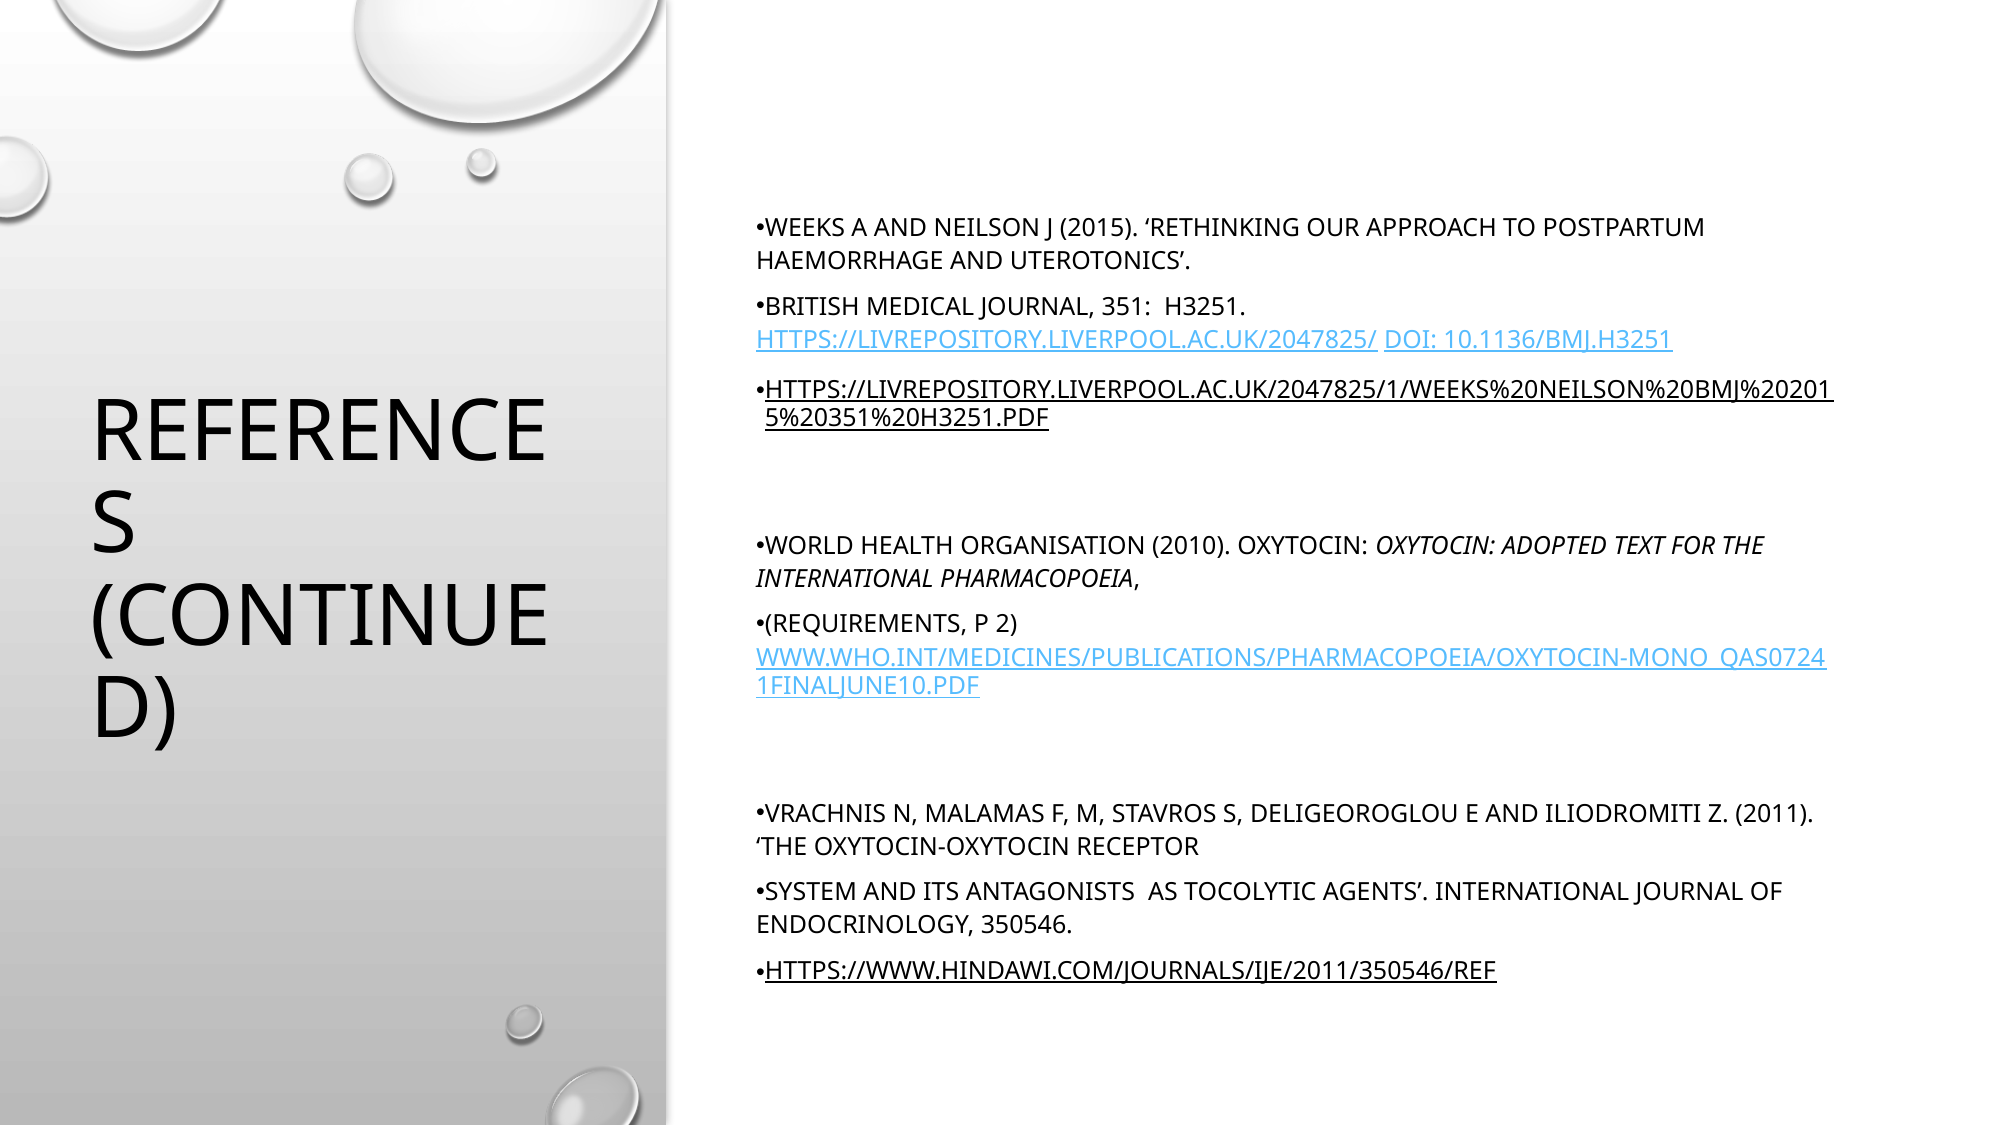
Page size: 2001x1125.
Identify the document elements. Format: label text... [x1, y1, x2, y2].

title references (continued) [75, 259, 591, 855]
text_box [672, 0, 2000, 1125]
picture [225, 977, 652, 1125]
picture [0, 0, 667, 249]
text_box WEEKS A AND NEILSON J (2015). ‘RETHINKING OUR APPROACH TO POSTPARTUM HAEMORRHAGE AND UTEROTONICS’. BRITISH MEDICAL JOURNAL, 351: H3251. https://livrepository.liverpool.ac.uk/2047825/ DOI: 10.1136/bmj.h3251 https://livrepository.liverpool.ac.uk/2047825/1/Weeks%20Neilson%20BMJ%202015%20351%20h3251.pdf WORLD HEALTH ORGANISATION (2010). OXYTOCIN: Oxytocin: Adopted Text for the International Pharmacopoeia, (REQUIREMENTS, P 2) www.who.int/medicines/publications/pharmacopoeia/Oxytocin-mono_QAS07241FINALJune10.pdf VRACHNIS N, MALAMAS F, M, STAVROS S, DELIGEOROGLOU E AND ILIODROMITI Z. (2011). ‘THE OXYTOCIN-OXYTOCIN RECEPTOR SYSTEM AND ITS ANTAGONISTS AS TOCOLYTIC AGENTS’. INTERNATIONAL JOURNAL OF ENDOCRINOLOGY, 350546. https://www.hindawi.com/journals/ije/2011/350546/ref [741, 138, 1850, 1002]
text_box [0, 257, 667, 1125]
